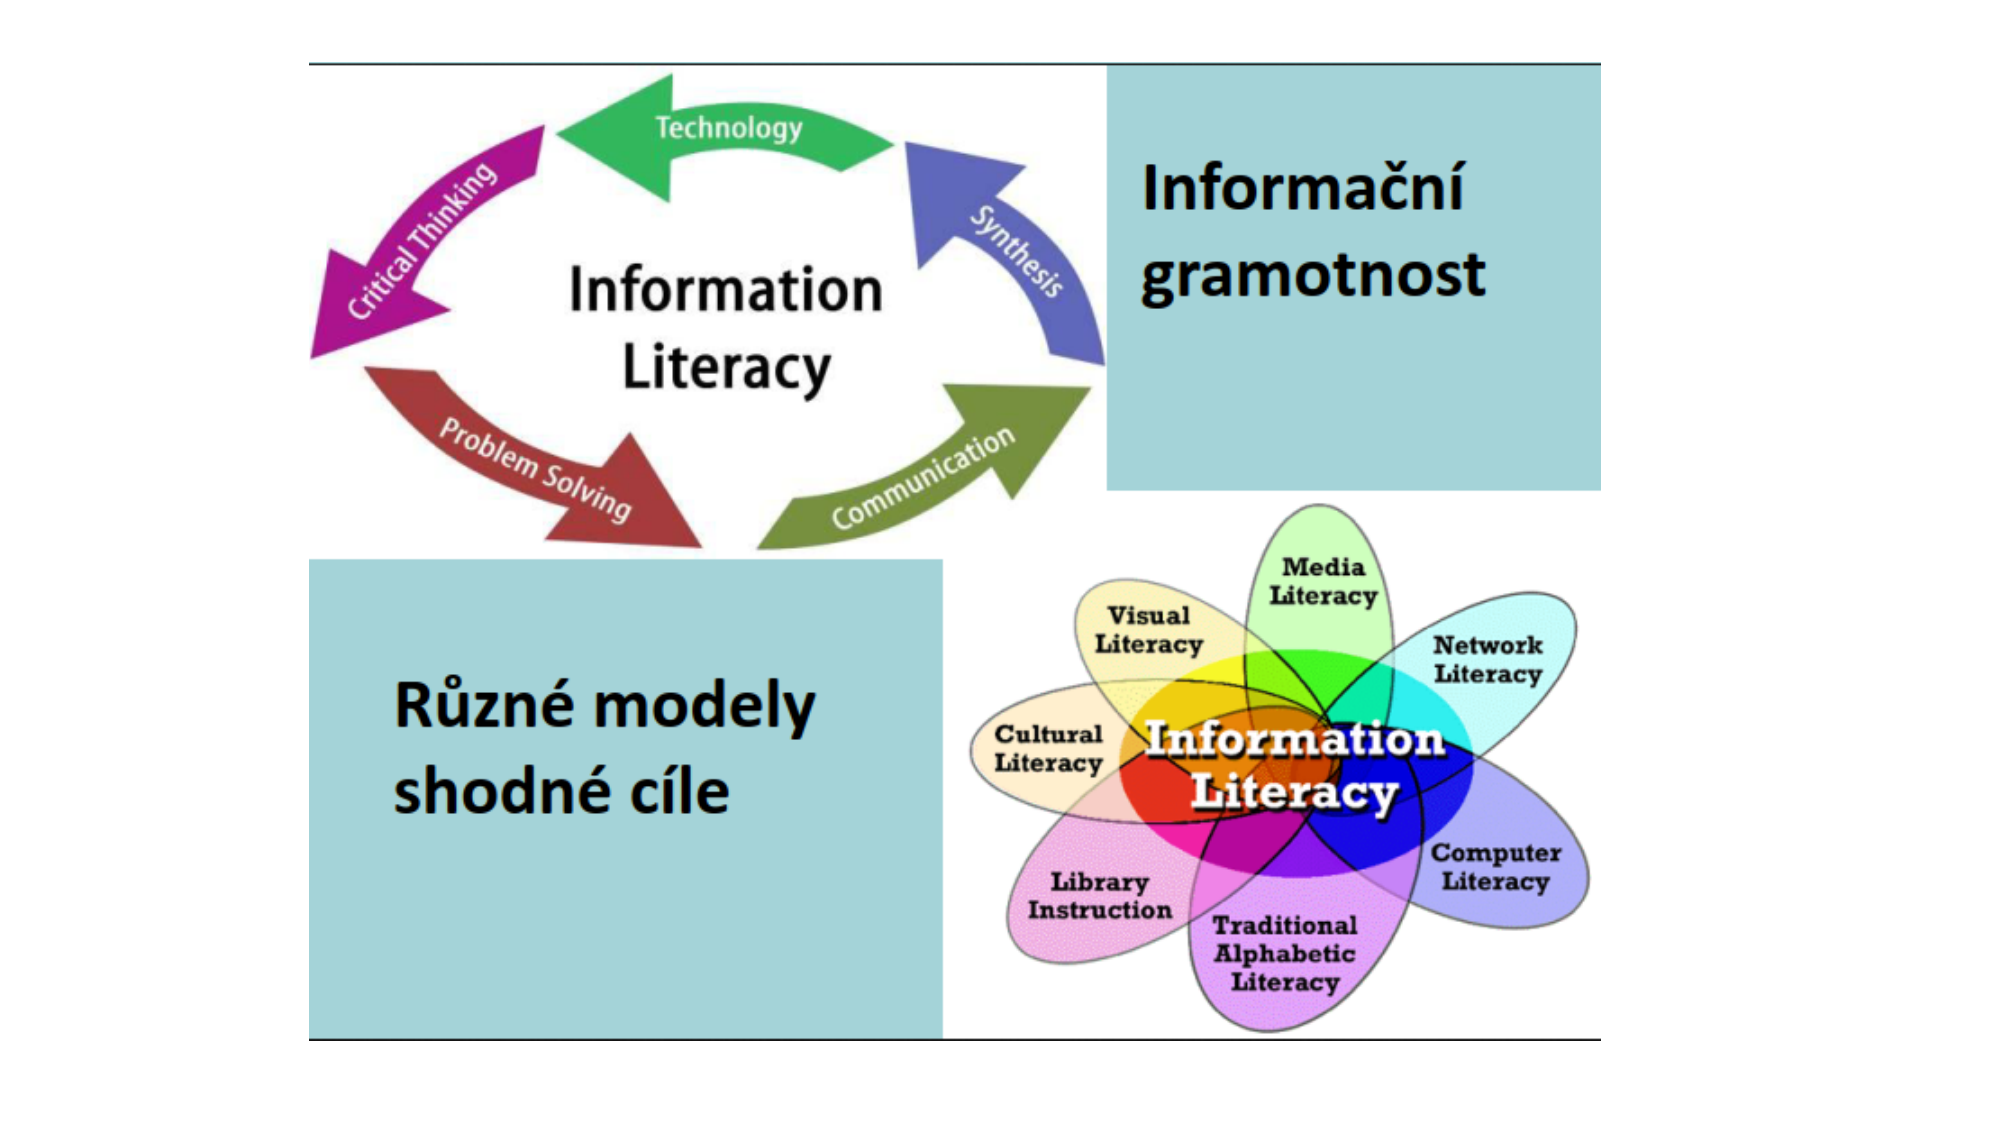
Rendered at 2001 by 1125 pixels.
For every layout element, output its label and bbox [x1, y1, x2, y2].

picture [309, 62, 1601, 1041]
